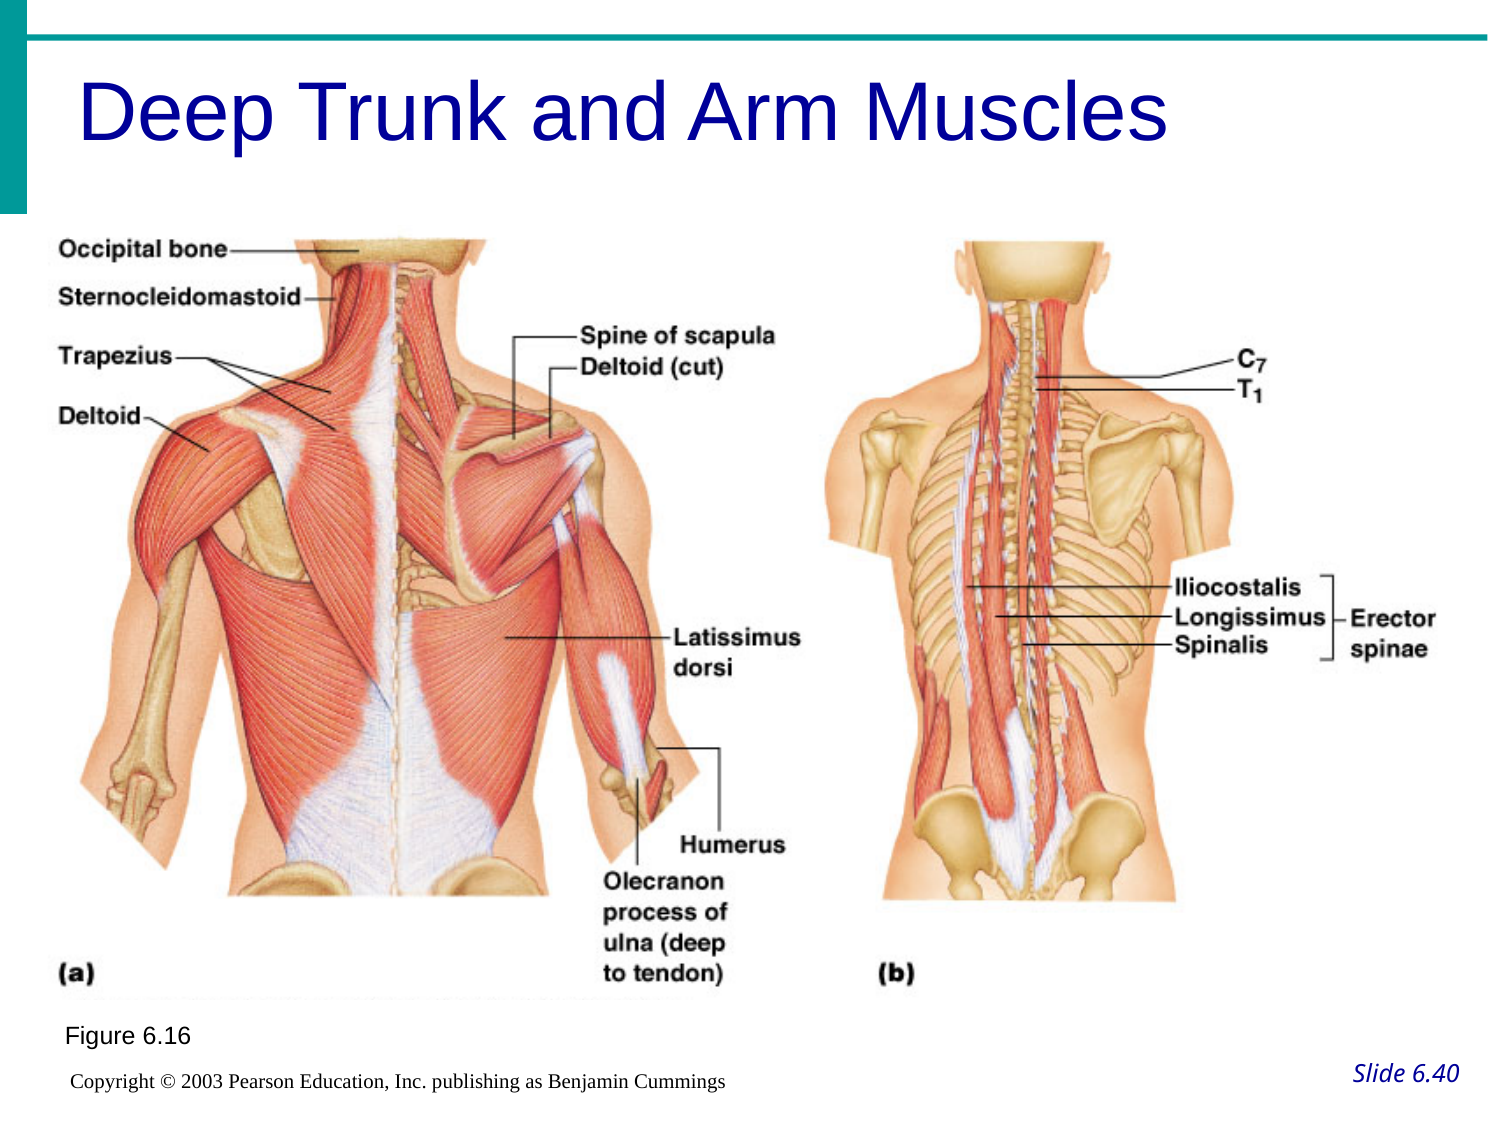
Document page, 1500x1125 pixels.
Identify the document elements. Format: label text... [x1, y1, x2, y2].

title Slide 6.40 [1262, 1050, 1475, 1100]
text_box Figure 6.16 [49, 1012, 282, 1058]
text_box Copyright © 2003 Pearson Education, Inc. publishing as Benjamin Cummings [55, 1059, 741, 1100]
text_box [0, 0, 25, 213]
picture [47, 224, 1453, 1001]
list Deep Trunk and Arm Muscles [62, 50, 1438, 223]
